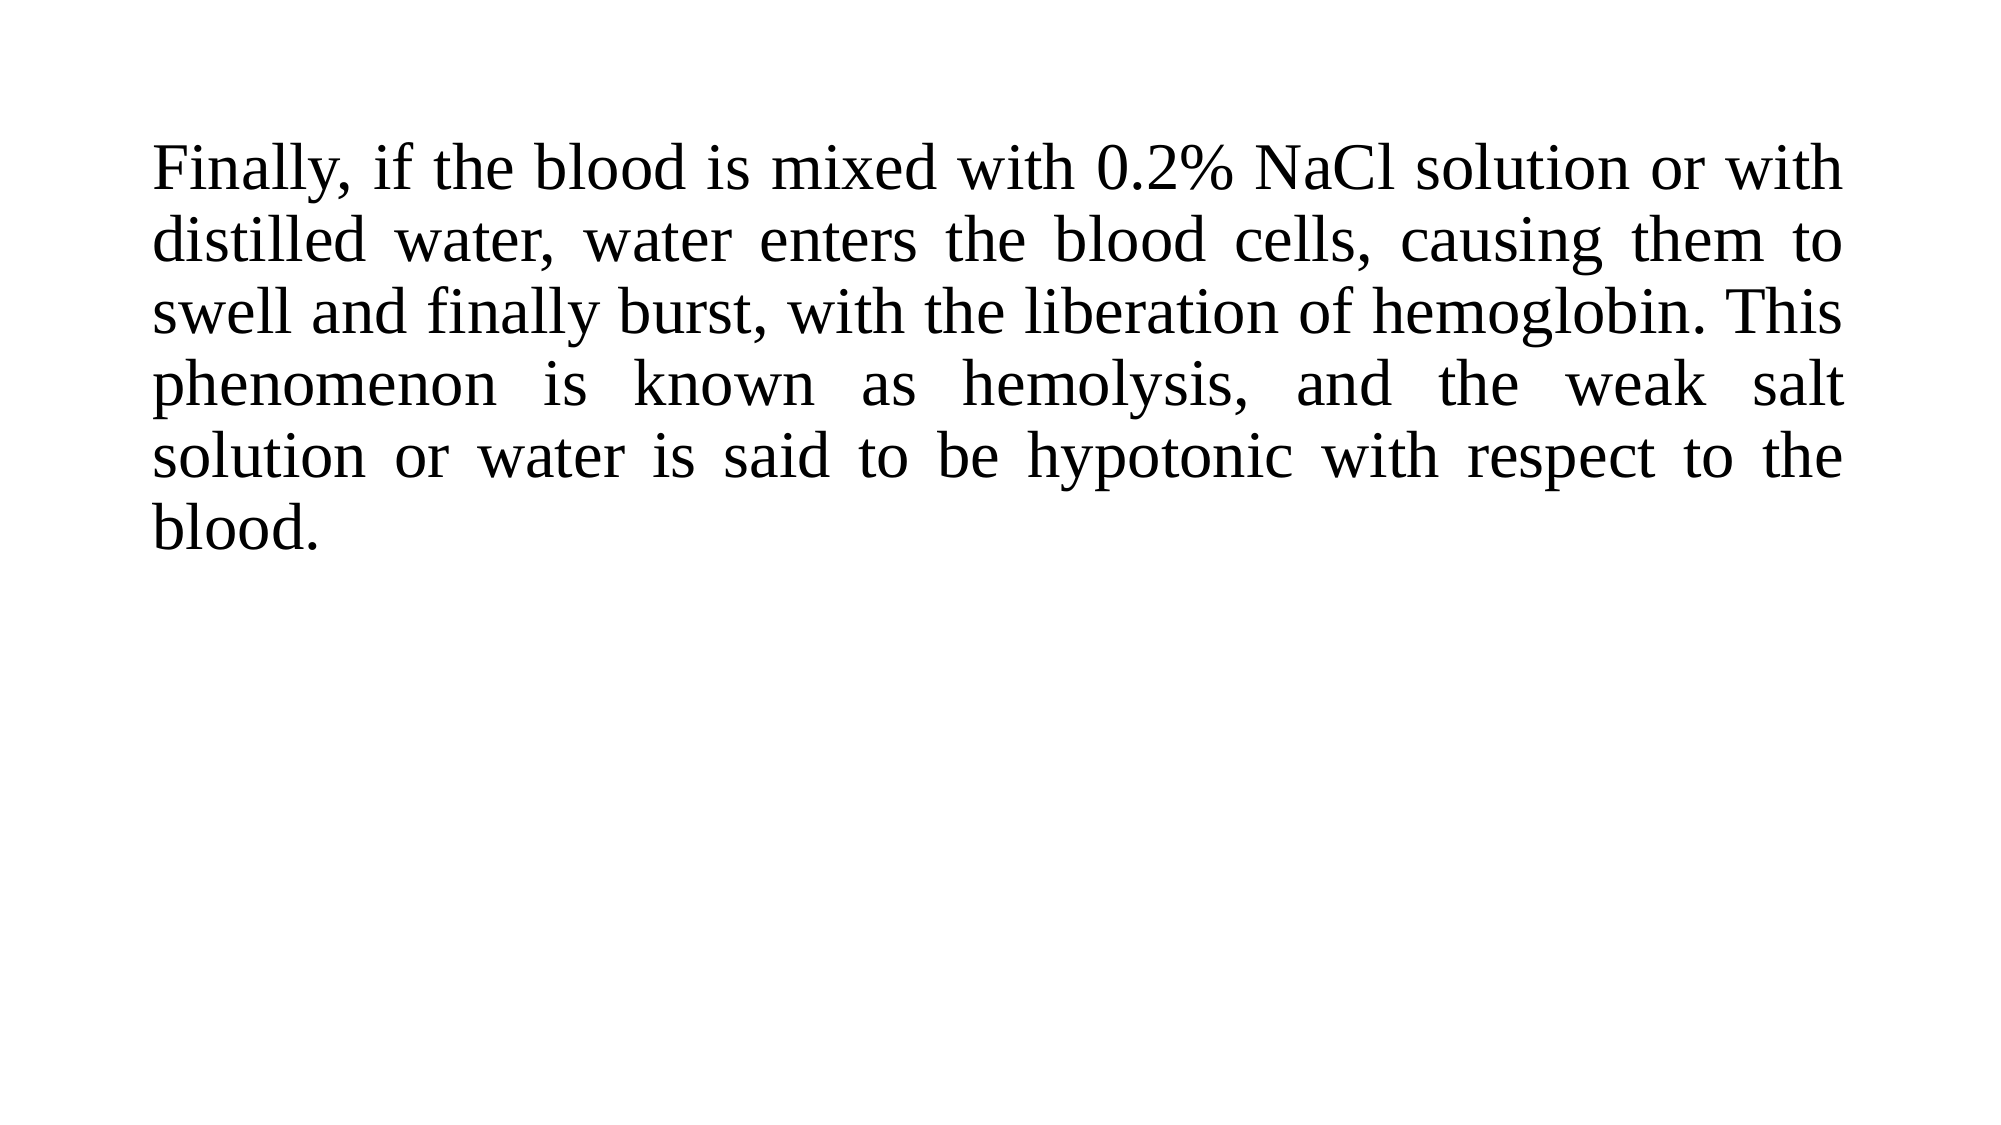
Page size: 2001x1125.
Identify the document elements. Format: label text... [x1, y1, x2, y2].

list Finally, if the blood is mixed with 0.2% NaCl solution or with distilled water, water enters the blood cells, causing them to swell and finally burst, with the liberation of hemoglobin. This phenomenon is known as hemolysis, and the weak salt solution or water is said to be hypotonic with respect to the blood. [137, 124, 1863, 1014]
